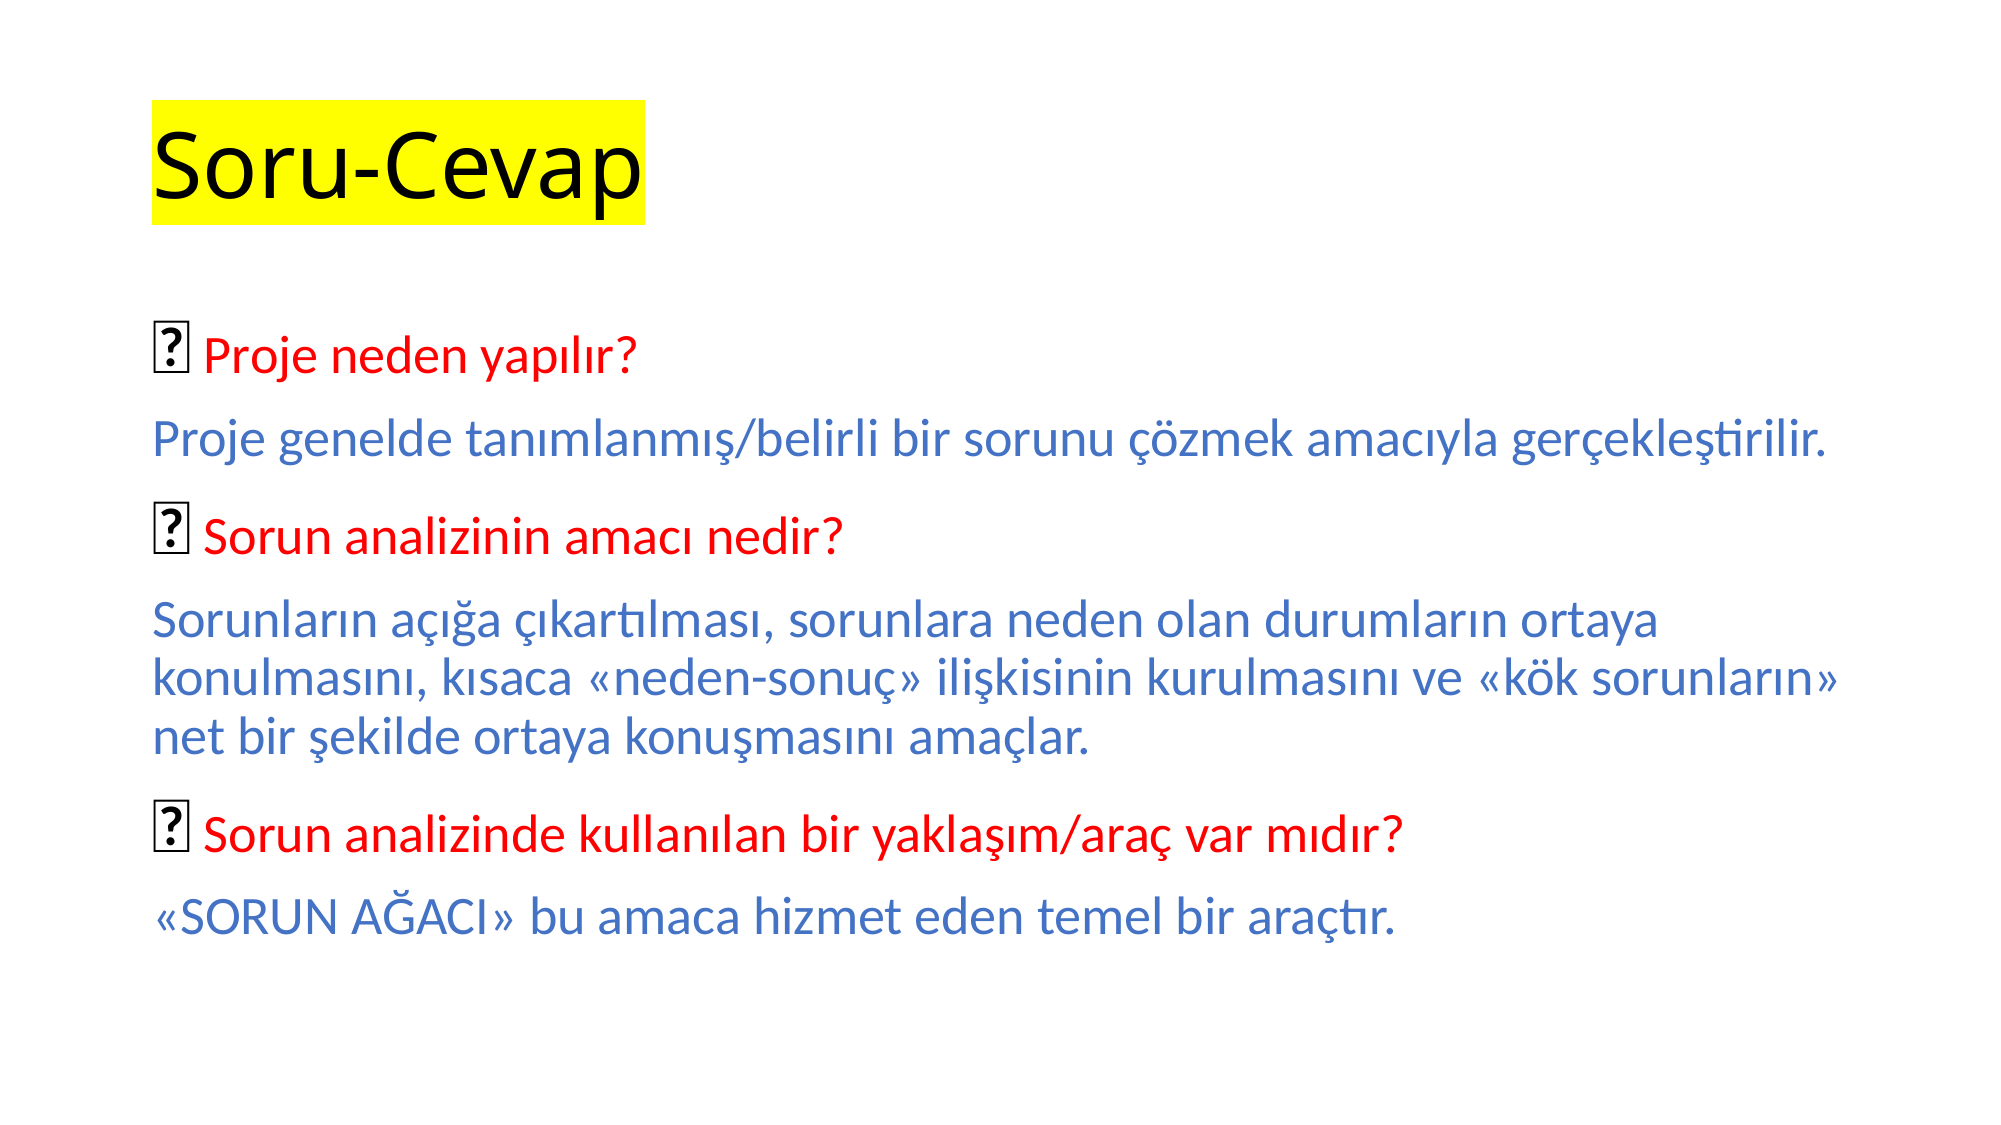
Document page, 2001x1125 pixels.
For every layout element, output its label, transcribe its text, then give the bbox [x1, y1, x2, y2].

title Soru-Cevap [137, 59, 1863, 278]
list  Proje neden yapılır? Proje genelde tanımlanmış/belirli bir sorunu çözmek amacıyla gerçekleştirilir.  Sorun analizinin amacı nedir? Sorunların açığa çıkartılması, sorunlara neden olan durumların ortaya konulmasını, kısaca «neden-sonuç» ilişkisinin kurulmasını ve «kök sorunların» net bir şekilde ortaya konuşmasını amaçlar.  Sorun analizinde kullanılan bir yaklaşım/araç var mıdır? «SORUN AĞACI» bu amaca hizmet eden temel bir araçtır. [137, 299, 1863, 1014]
